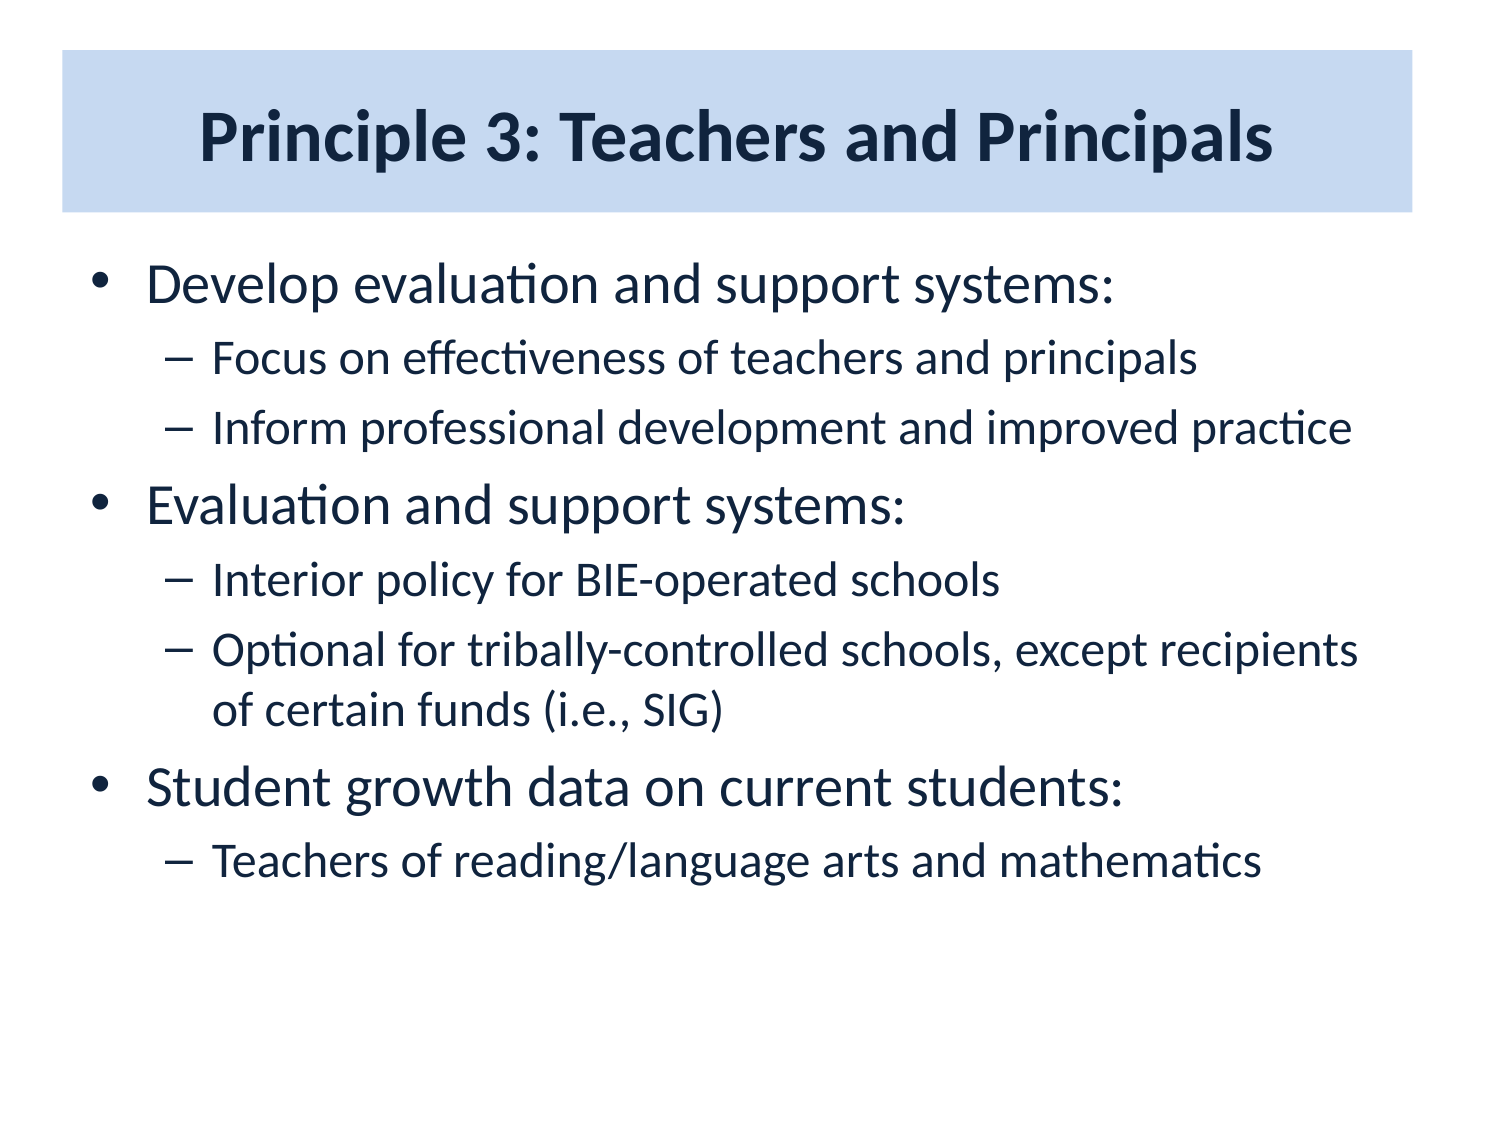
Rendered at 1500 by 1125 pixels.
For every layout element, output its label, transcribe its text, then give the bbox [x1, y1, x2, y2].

title Principle 3: Teachers and Principals [62, 50, 1413, 213]
list Develop evaluation and support systems: Focus on effectiveness of teachers and principals Inform professional development and improved practice Evaluation and support systems: Interior policy for BIE-operated schools Optional for tribally-controlled schools, except recipients of certain funds (i.e., SIG) Student growth data on current students: Teachers of reading/language arts and mathematics [75, 237, 1425, 1038]
